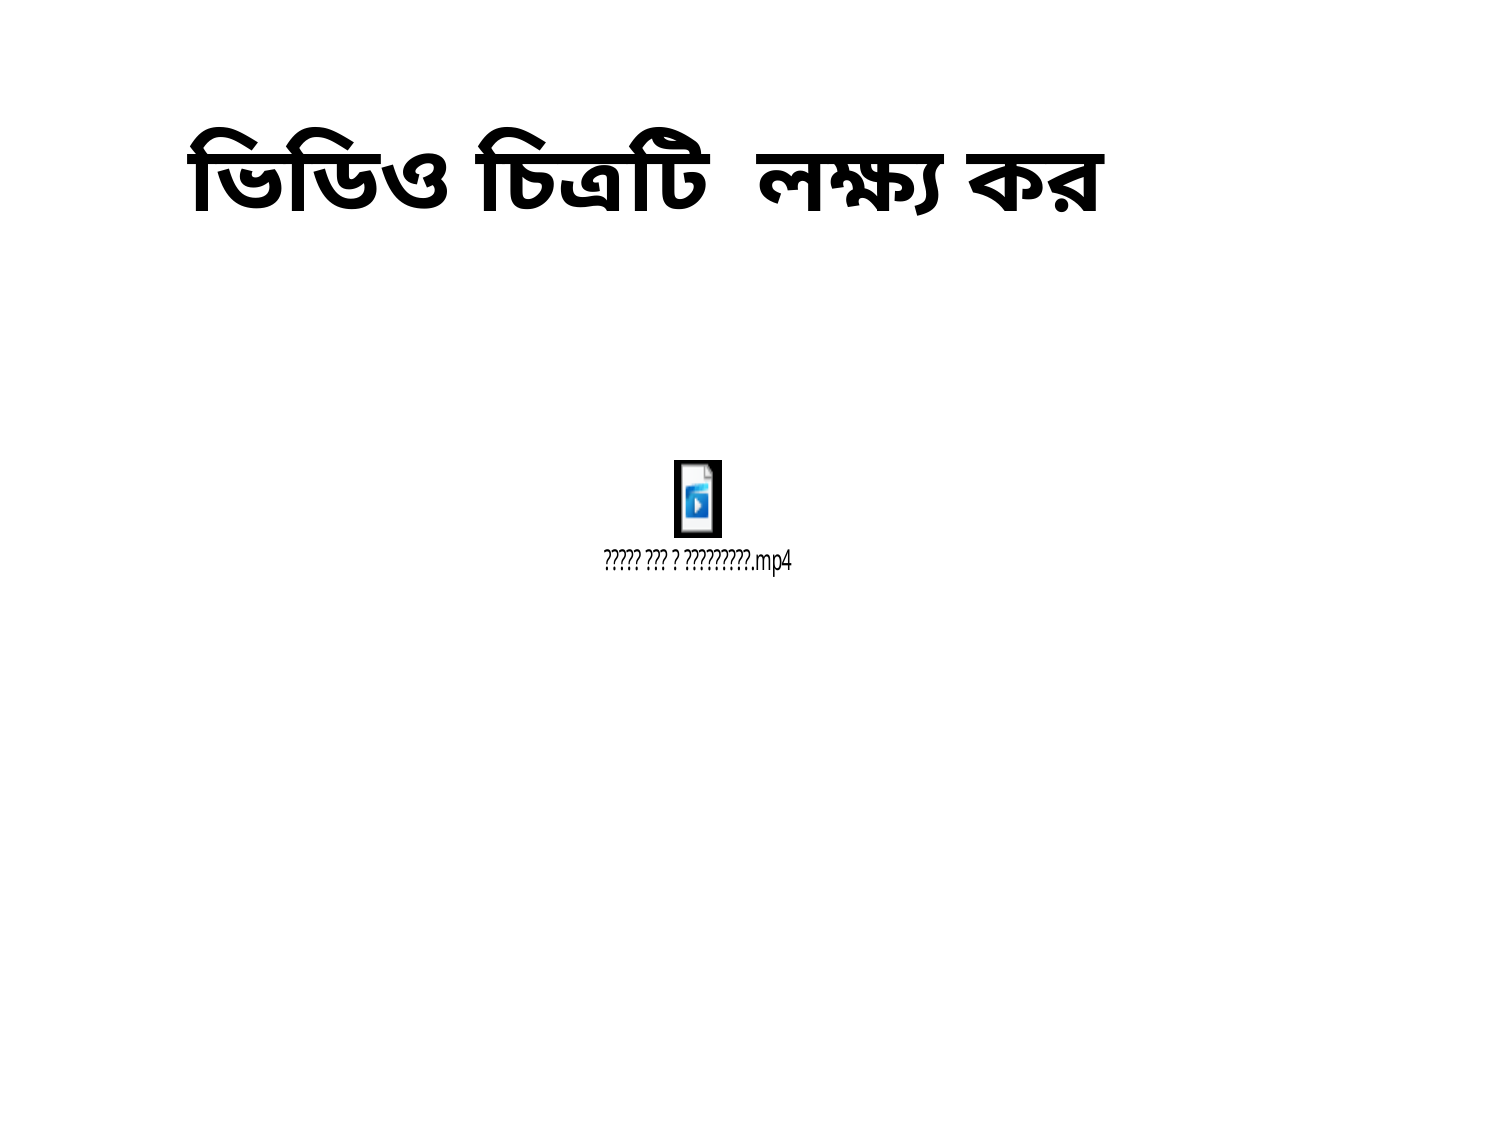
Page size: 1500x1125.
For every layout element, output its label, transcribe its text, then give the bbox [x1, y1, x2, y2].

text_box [561, 460, 835, 589]
text_box ভিডিও চিত্রটি লক্ষ্য কর [129, 112, 1163, 238]
